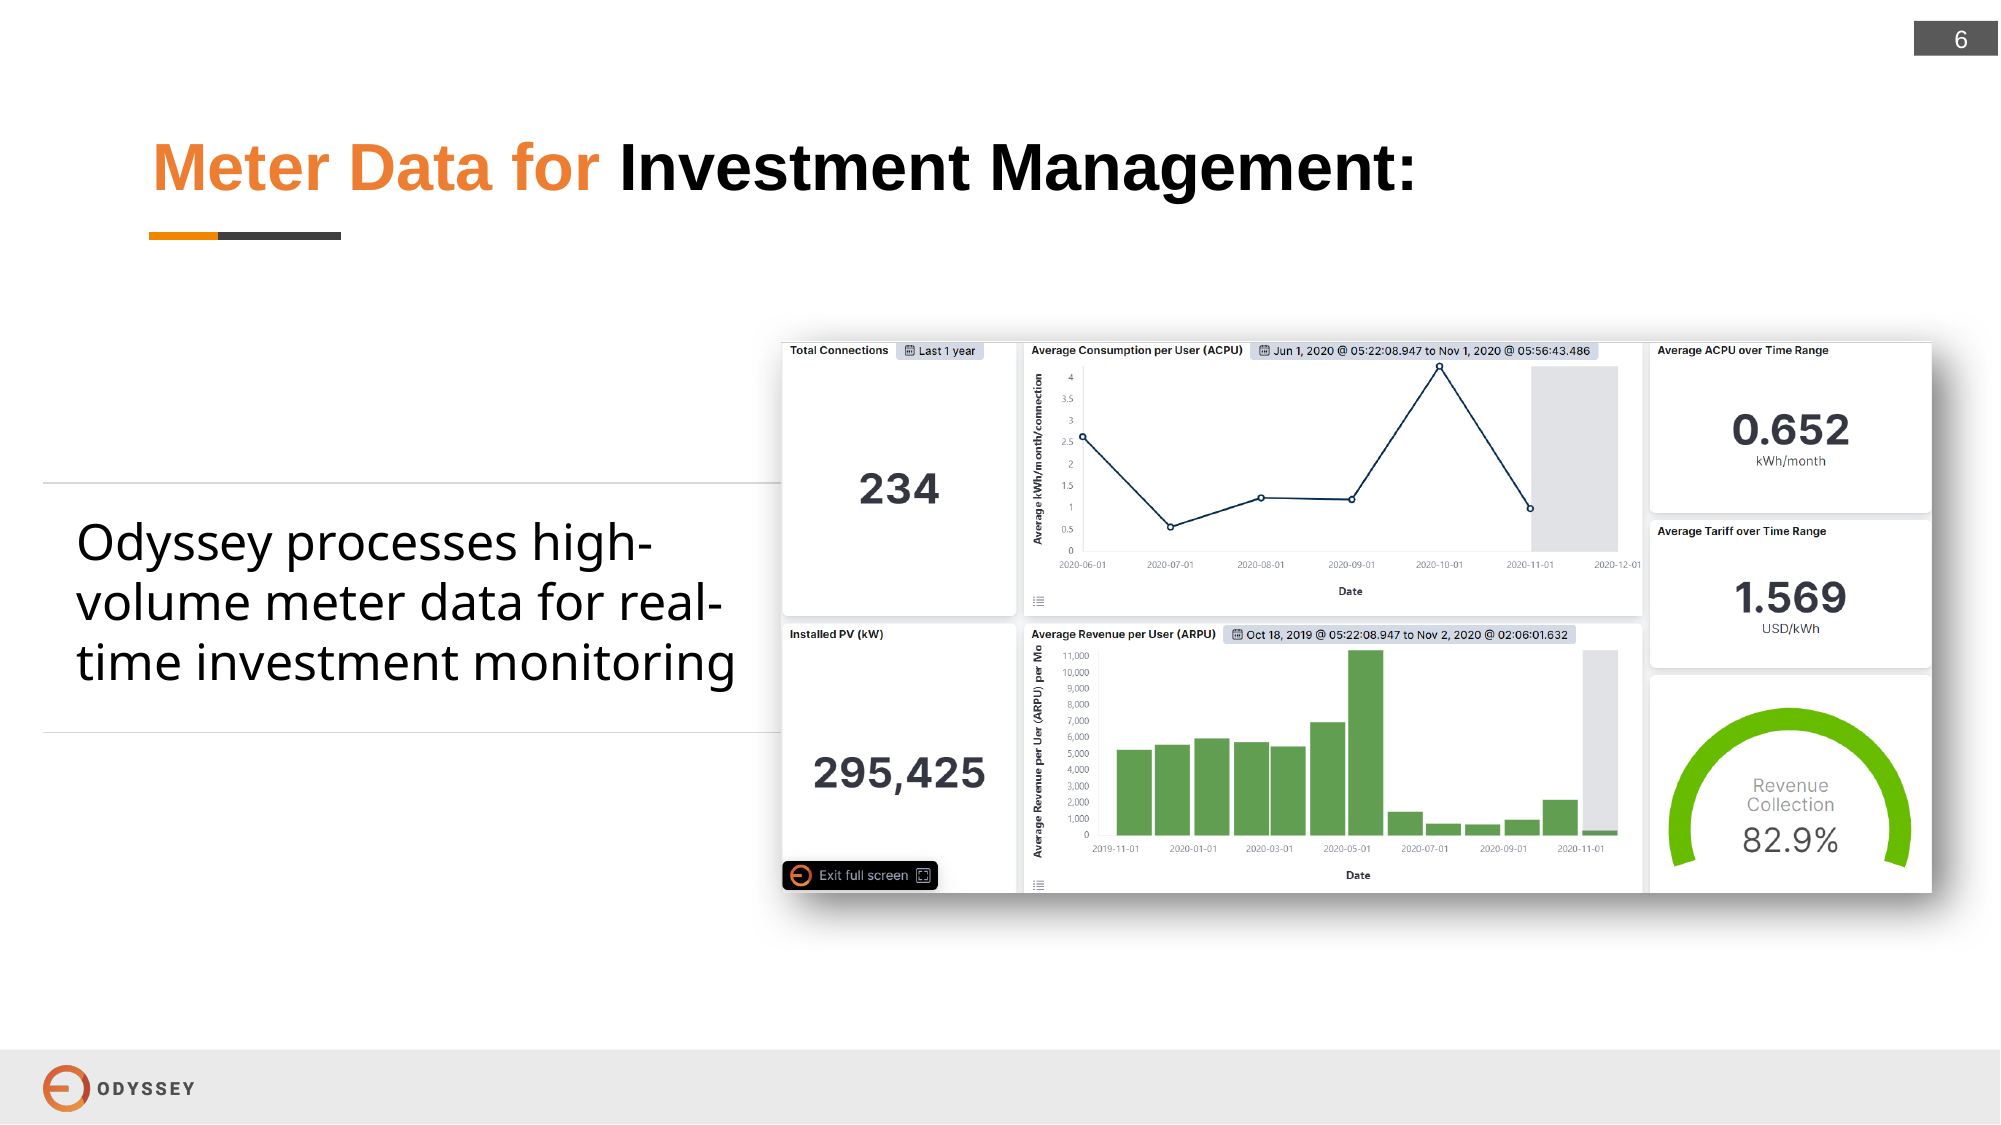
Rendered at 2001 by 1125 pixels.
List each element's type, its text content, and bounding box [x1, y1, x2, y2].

text_box Odyssey processes high-volume meter data for real-time investment monitoring [61, 503, 763, 699]
title Meter Data for Investment Management: [137, 59, 1863, 278]
picture [781, 341, 1932, 893]
text_box [0, 1049, 2000, 1125]
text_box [42, 1064, 195, 1113]
